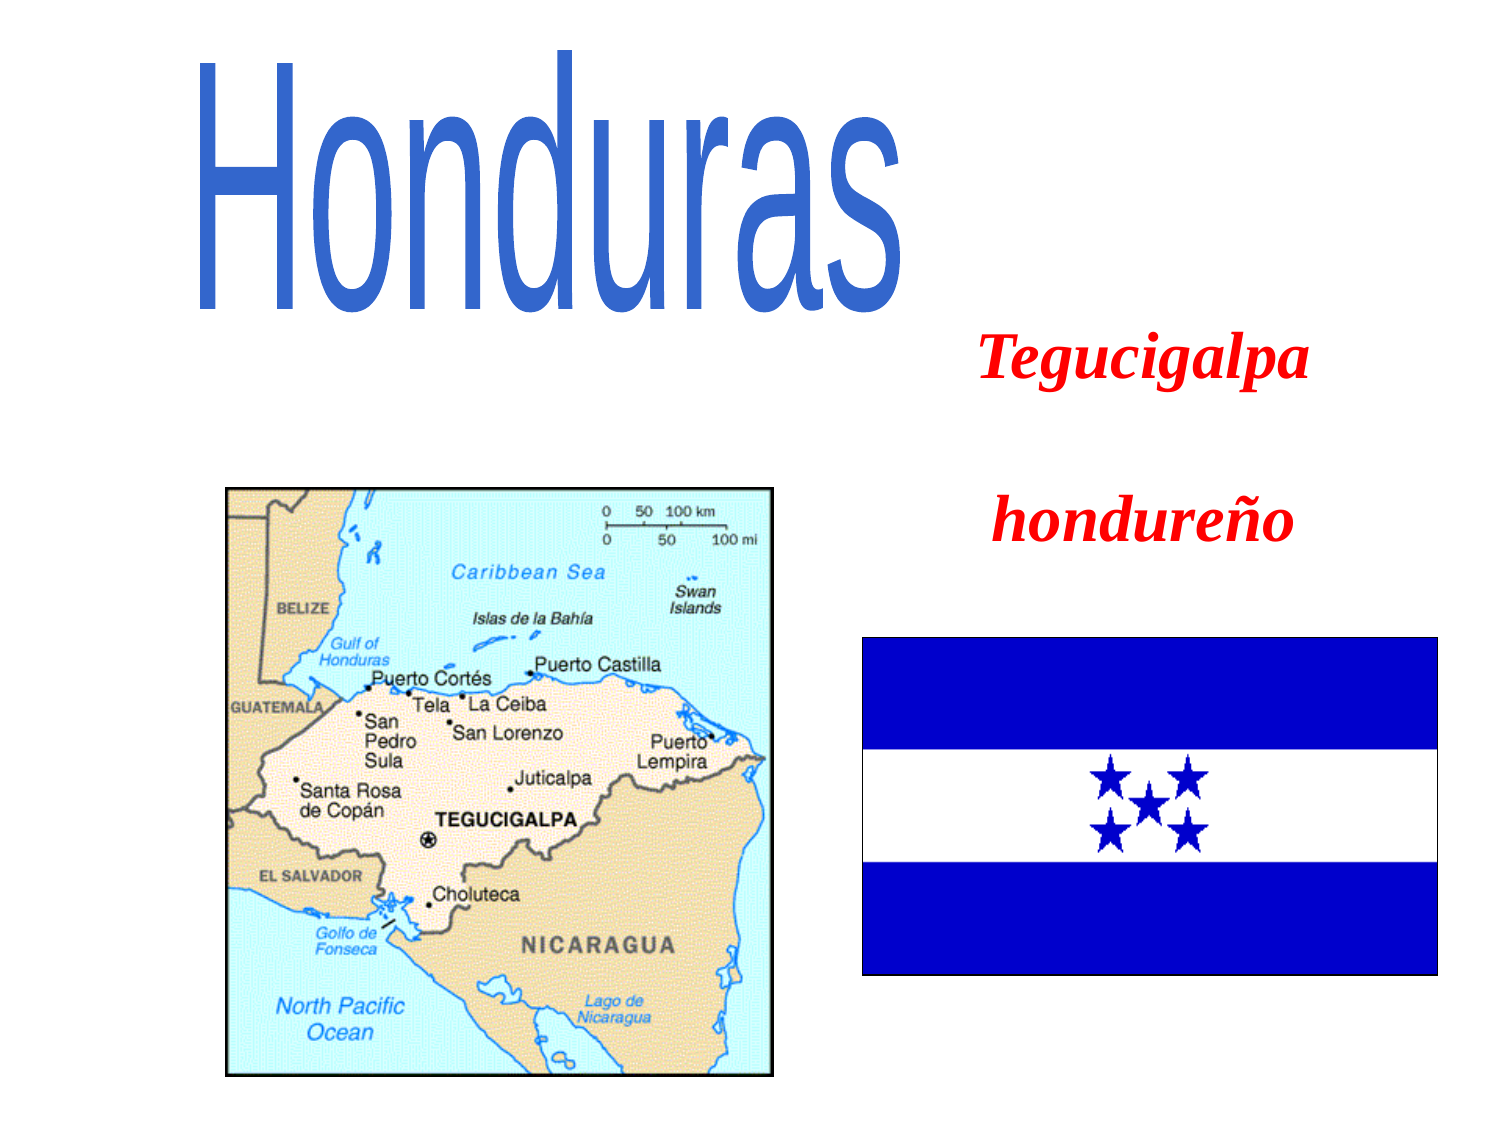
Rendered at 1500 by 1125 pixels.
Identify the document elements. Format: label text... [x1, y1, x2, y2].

text_box Tegucigalpa [874, 304, 1413, 400]
picture [862, 637, 1438, 975]
picture [224, 487, 774, 1077]
text_box hondureño [874, 467, 1413, 563]
